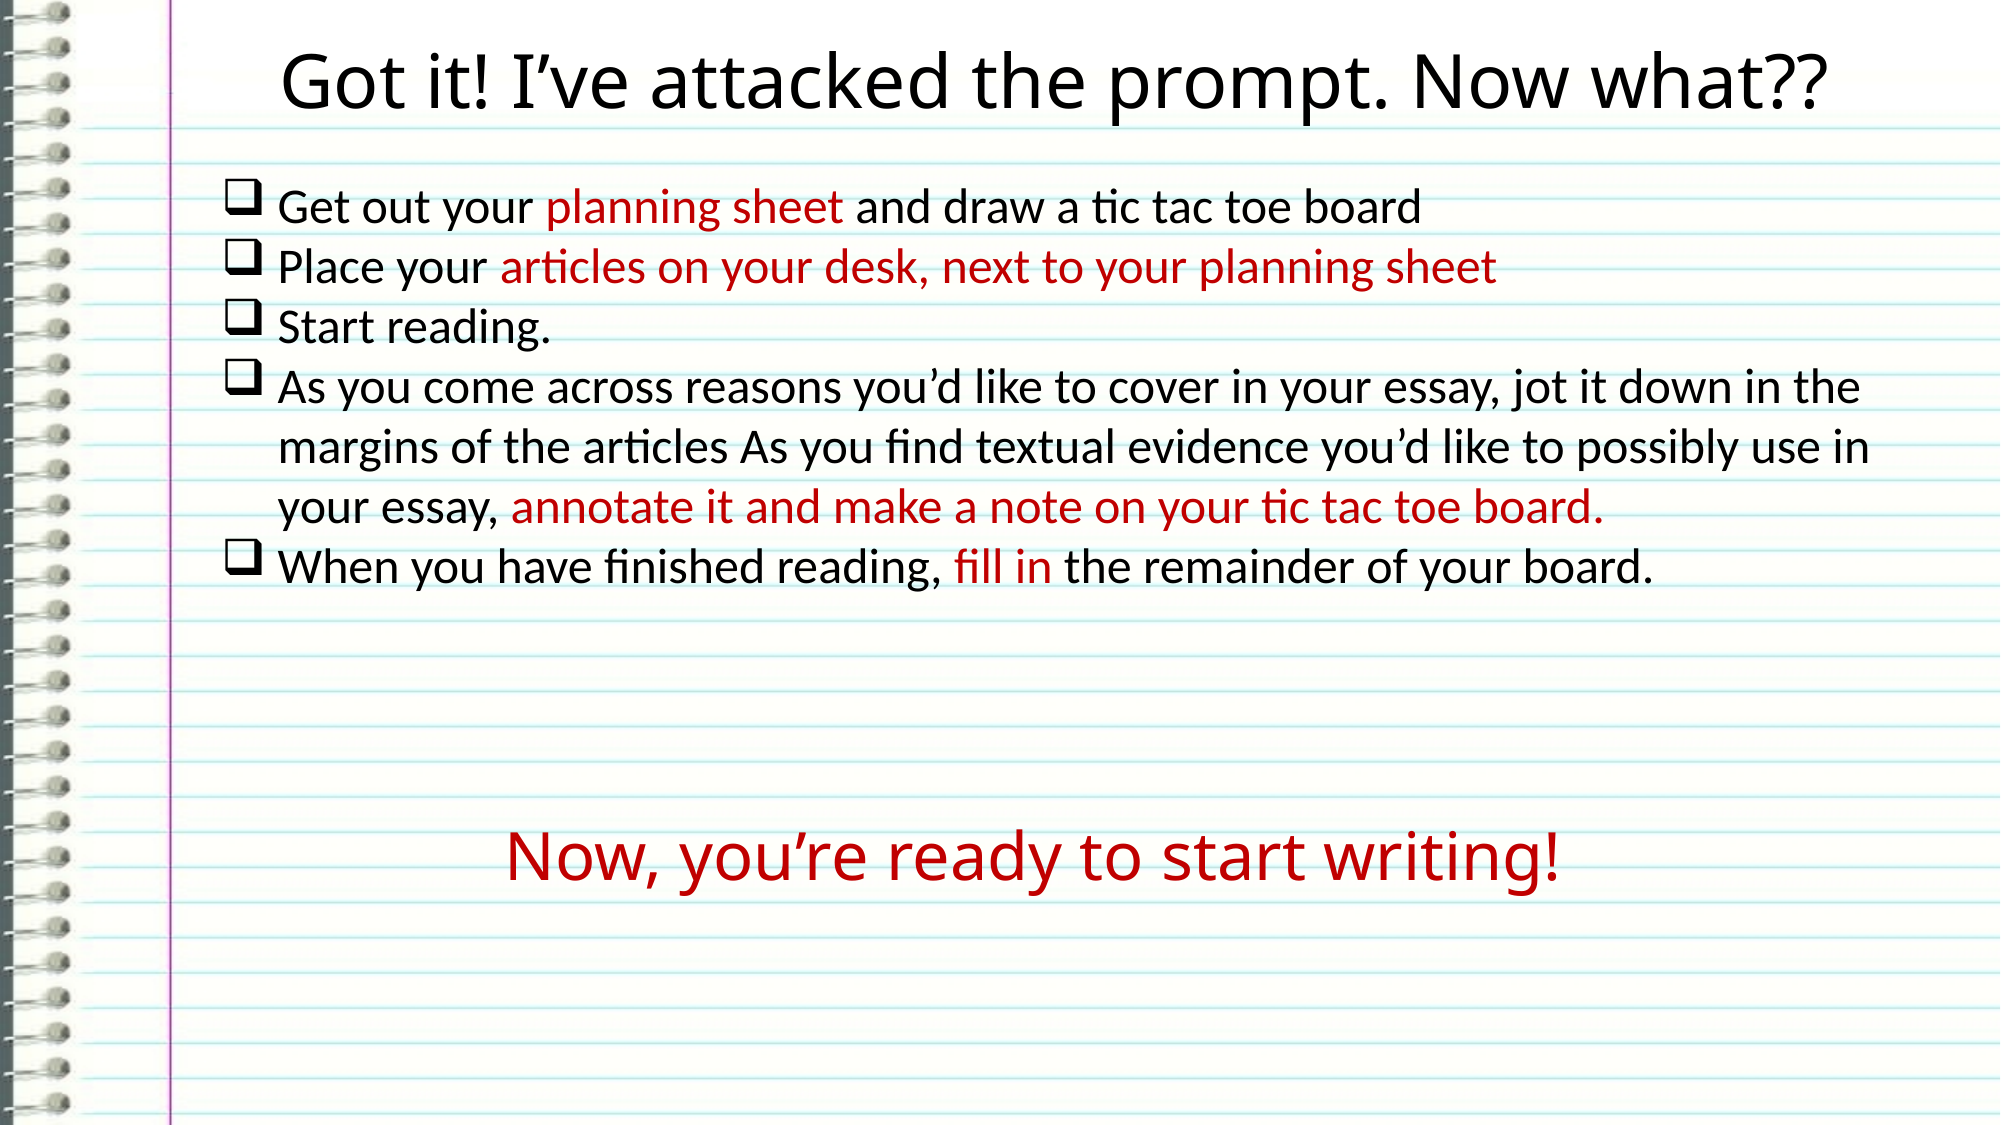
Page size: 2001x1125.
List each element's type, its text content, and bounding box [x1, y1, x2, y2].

picture [0, 0, 2001, 1125]
text_box Got it! I’ve attacked the prompt. Now what?? [193, 26, 1917, 132]
text_box Get out your planning sheet and draw a tic tac toe board Place your articles on your desk, next to your planning sheet Start reading. As you come across reasons you’d like to cover in your essay, jot it down in the margins of the articles As you find textual evidence you’d like to possibly use in your essay, annotate it and make a note on your tic tac toe board. When you have finished reading, fill in the remainder of your board. [206, 166, 1939, 602]
text_box Now, you’re ready to start writing! [200, 806, 1885, 902]
